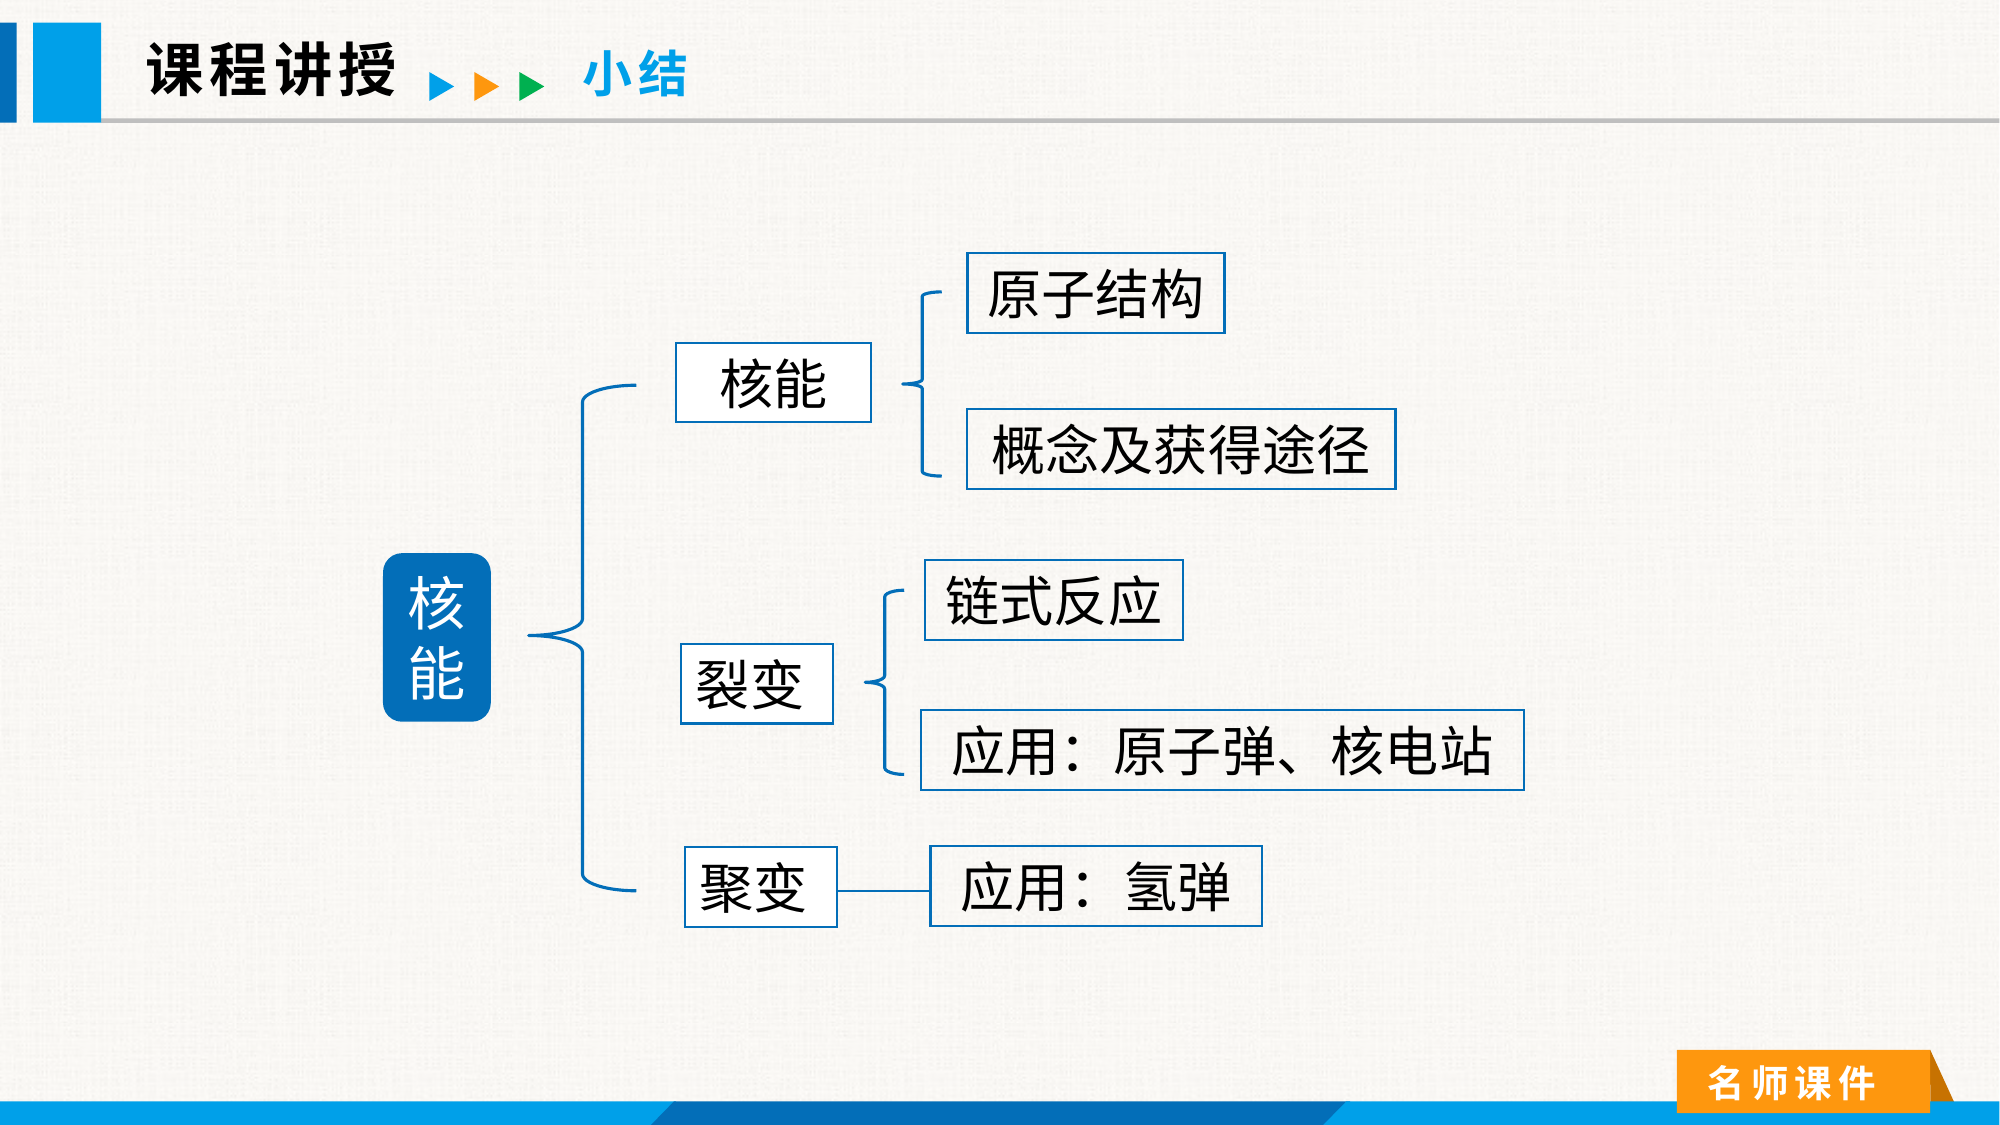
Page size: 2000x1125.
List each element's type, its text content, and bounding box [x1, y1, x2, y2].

text_box 核能 [384, 554, 490, 721]
text_box 小结 [567, 35, 704, 111]
text_box 课程讲授 [130, 26, 412, 111]
text_box [864, 589, 905, 776]
text_box [528, 384, 637, 892]
text_box [517, 70, 547, 103]
text_box [427, 70, 457, 103]
text_box 核能 [675, 342, 872, 423]
text_box 应用：原子弹、核电站 [920, 710, 1524, 791]
text_box [902, 291, 942, 477]
text_box 应用：氢弹 [930, 846, 1262, 926]
text_box [472, 70, 502, 103]
text_box 概念及获得途径 [966, 409, 1396, 489]
text_box 裂变 [681, 643, 834, 724]
text_box 链式反应 [924, 560, 1183, 641]
text_box 聚变 [684, 847, 838, 927]
text_box 原子结构 [967, 253, 1225, 334]
